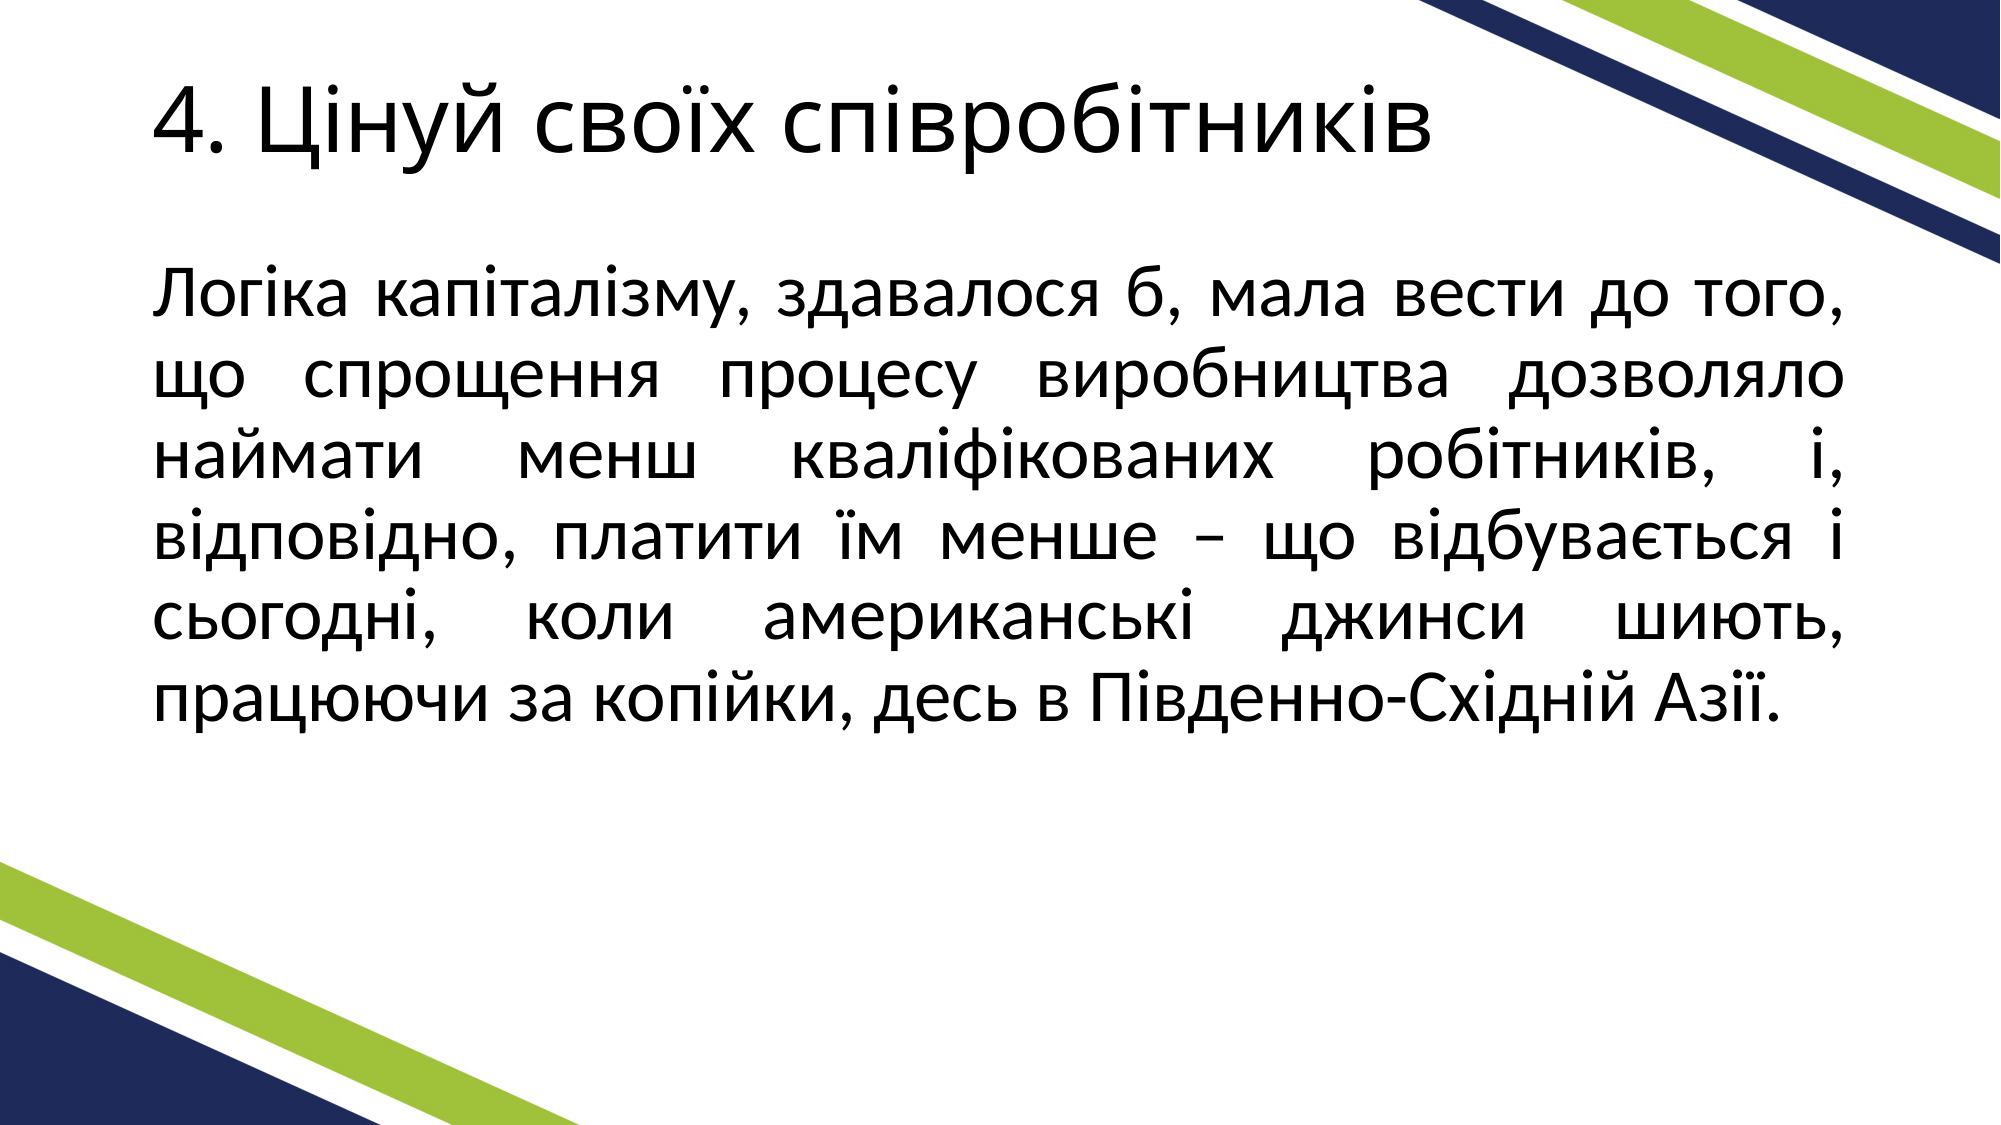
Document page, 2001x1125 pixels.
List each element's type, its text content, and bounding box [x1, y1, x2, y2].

picture [0, 0, 2000, 1125]
title 4. Цінуй своїх співробітників [137, 59, 1863, 186]
list Логіка капіталізму, здавалося б, мала вести до того, що спрощення процесу виробництва дозволяло наймати менш кваліфікованих робітників, і, відповідно, платити їм менше – що відбувається і сьогодні, коли американські джинси шиють, працюючи за копійки, десь в Південно-Східній Азії. [137, 244, 1863, 1014]
